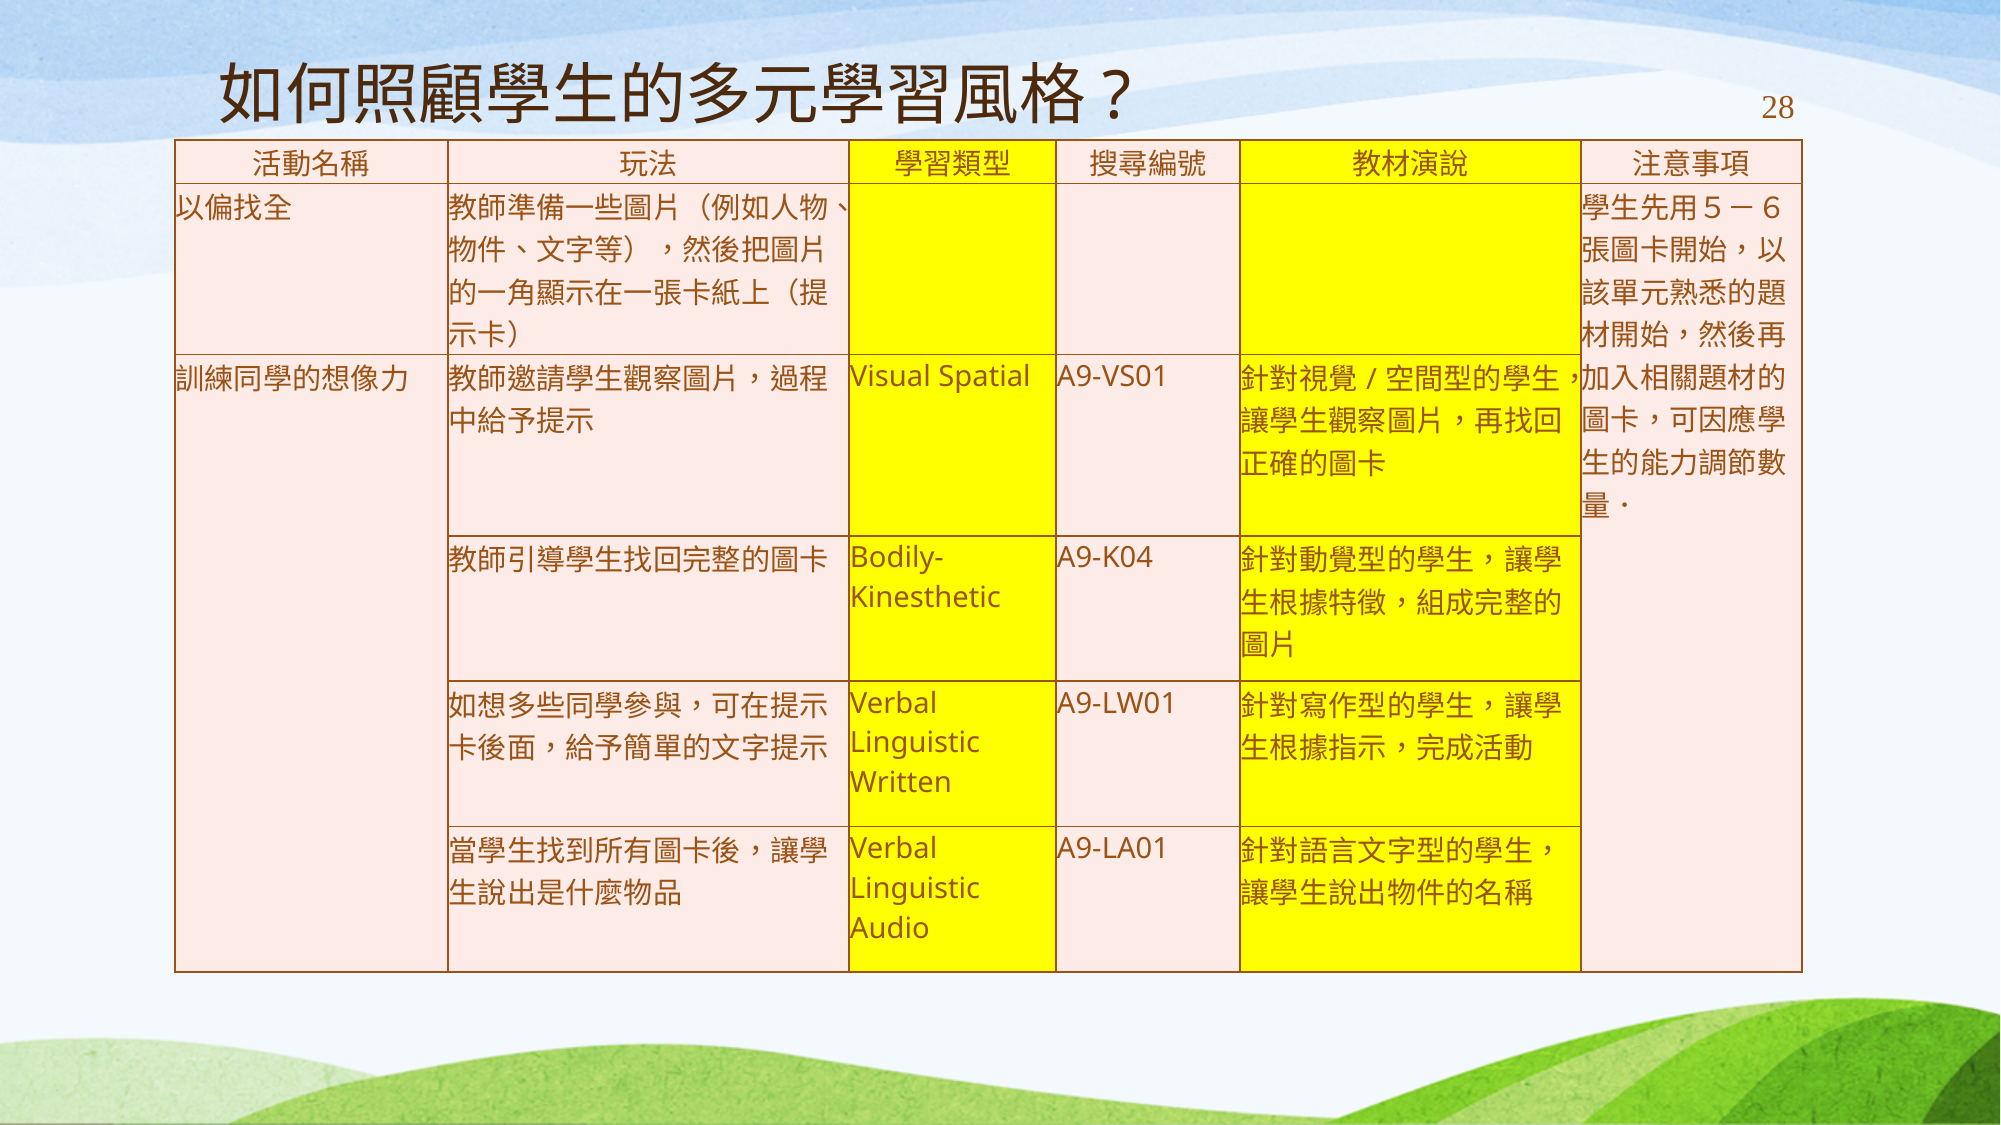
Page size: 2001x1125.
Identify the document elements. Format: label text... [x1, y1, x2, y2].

table_cell A9-LA01 [1057, 827, 1239, 971]
picture [0, 0, 2001, 1125]
table_cell 當學生找到所有圖卡後，讓學生說出是什麼物品 [449, 827, 848, 971]
table_cell 以偏找全 [176, 184, 447, 354]
table_cell [850, 184, 1055, 354]
table_header 搜尋編號 [1057, 141, 1239, 183]
table_cell 教師準備一些圖片（例如人物、物件、文字等），然後把圖片的一角顯示在一張卡紙上（提示卡） [449, 184, 848, 354]
table_header 注意事項 [1582, 141, 1801, 183]
table_cell 針對視覺/空間型的學生，讓學生觀察圖片，再找回正確的圖卡 [1241, 355, 1580, 535]
table_cell 針對動覺型的學生，讓學生根據特徵，組成完整的圖片 [1241, 537, 1580, 680]
table_cell [1241, 184, 1580, 354]
table_cell Verbal Linguistic Written [850, 682, 1055, 826]
table_cell A9-K04 [1057, 537, 1239, 680]
table_cell A9-LW01 [1057, 682, 1239, 826]
table_header 活動名稱 [176, 141, 447, 183]
table_cell 訓練同學的想像力 [176, 355, 447, 971]
table_cell 如想多些同學參與，可在提示卡後面，給予簡單的文字提示 [449, 682, 848, 826]
text_box 28 [1746, 78, 1846, 150]
table_cell Bodily-Kinesthetic [850, 537, 1055, 680]
title 如何照顧學生的多元學習風格? [203, 33, 1554, 139]
table_cell [1057, 184, 1239, 354]
table_cell Visual Spatial [850, 355, 1055, 535]
table_header 教材演說 [1241, 141, 1580, 183]
table_cell 教師引導學生找回完整的圖卡 [449, 537, 848, 680]
table_header 玩法 [449, 141, 848, 183]
table_cell 針對寫作型的學生，讓學生根據指示，完成活動 [1241, 682, 1580, 826]
table_cell A9-VS01 [1057, 355, 1239, 535]
table_header 學習類型 [850, 141, 1055, 183]
table_cell Verbal Linguistic Audio [850, 827, 1055, 971]
table_cell 針對語言文字型的學生，讓學生說出物件的名稱 [1241, 827, 1580, 971]
table_cell 教師邀請學生觀察圖片，過程中給予提示 [449, 355, 848, 535]
table_cell 學生先用５－６張圖卡開始，以該單元熟悉的題材開始，然後再加入相關題材的圖卡，可因應學生的能力調節數量． [1582, 184, 1801, 971]
